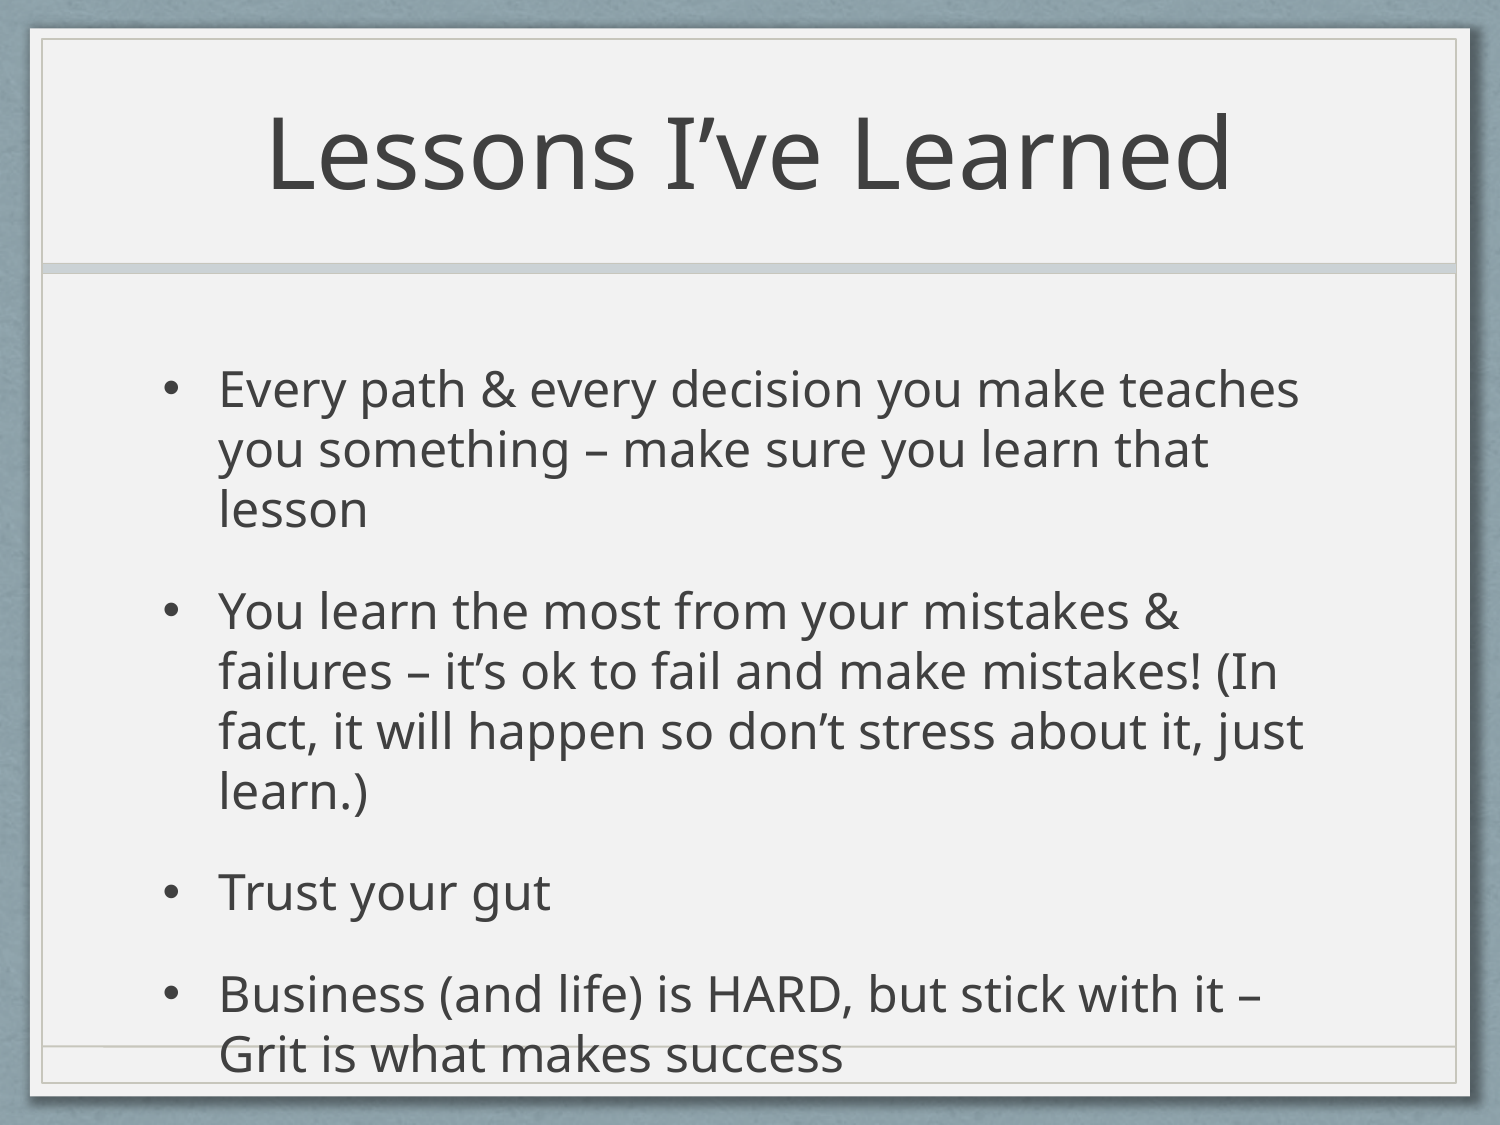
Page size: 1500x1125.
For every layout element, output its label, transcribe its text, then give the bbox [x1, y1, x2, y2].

title Lessons I’ve Learned [147, 40, 1353, 260]
list Every path & every decision you make teaches you something – make sure you learn that lesson You learn the most from your mistakes & failures – it’s ok to fail and make mistakes! (In fact, it will happen so don’t stress about it, just learn.) Trust your gut Business (and life) is HARD, but stick with it – Grit is what makes success [147, 350, 1353, 995]
